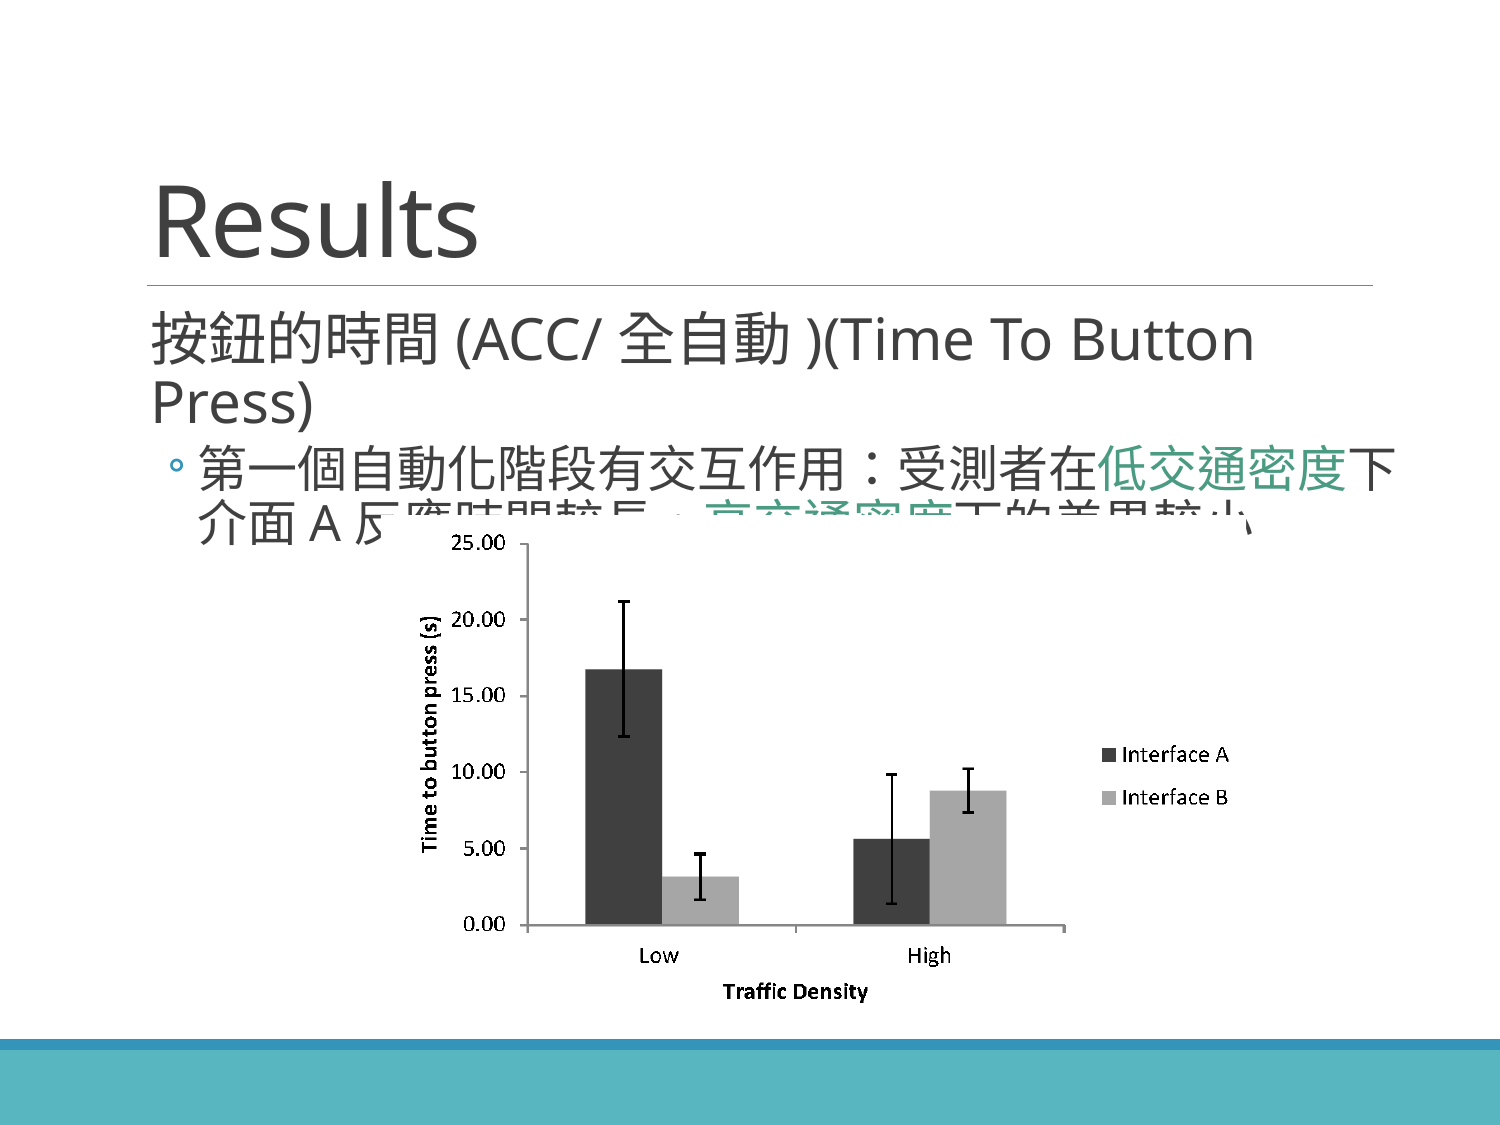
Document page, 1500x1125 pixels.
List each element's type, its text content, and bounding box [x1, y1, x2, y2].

picture [380, 514, 1247, 1015]
list 按鈕的時間(ACC/全自動)(Time To Button Press) 第一個自動化階段有交互作用：受測者在低交通密度下介面A反應時間較長，高交通密度下的差異較小 [135, 302, 1424, 963]
title Results [135, 47, 1373, 285]
